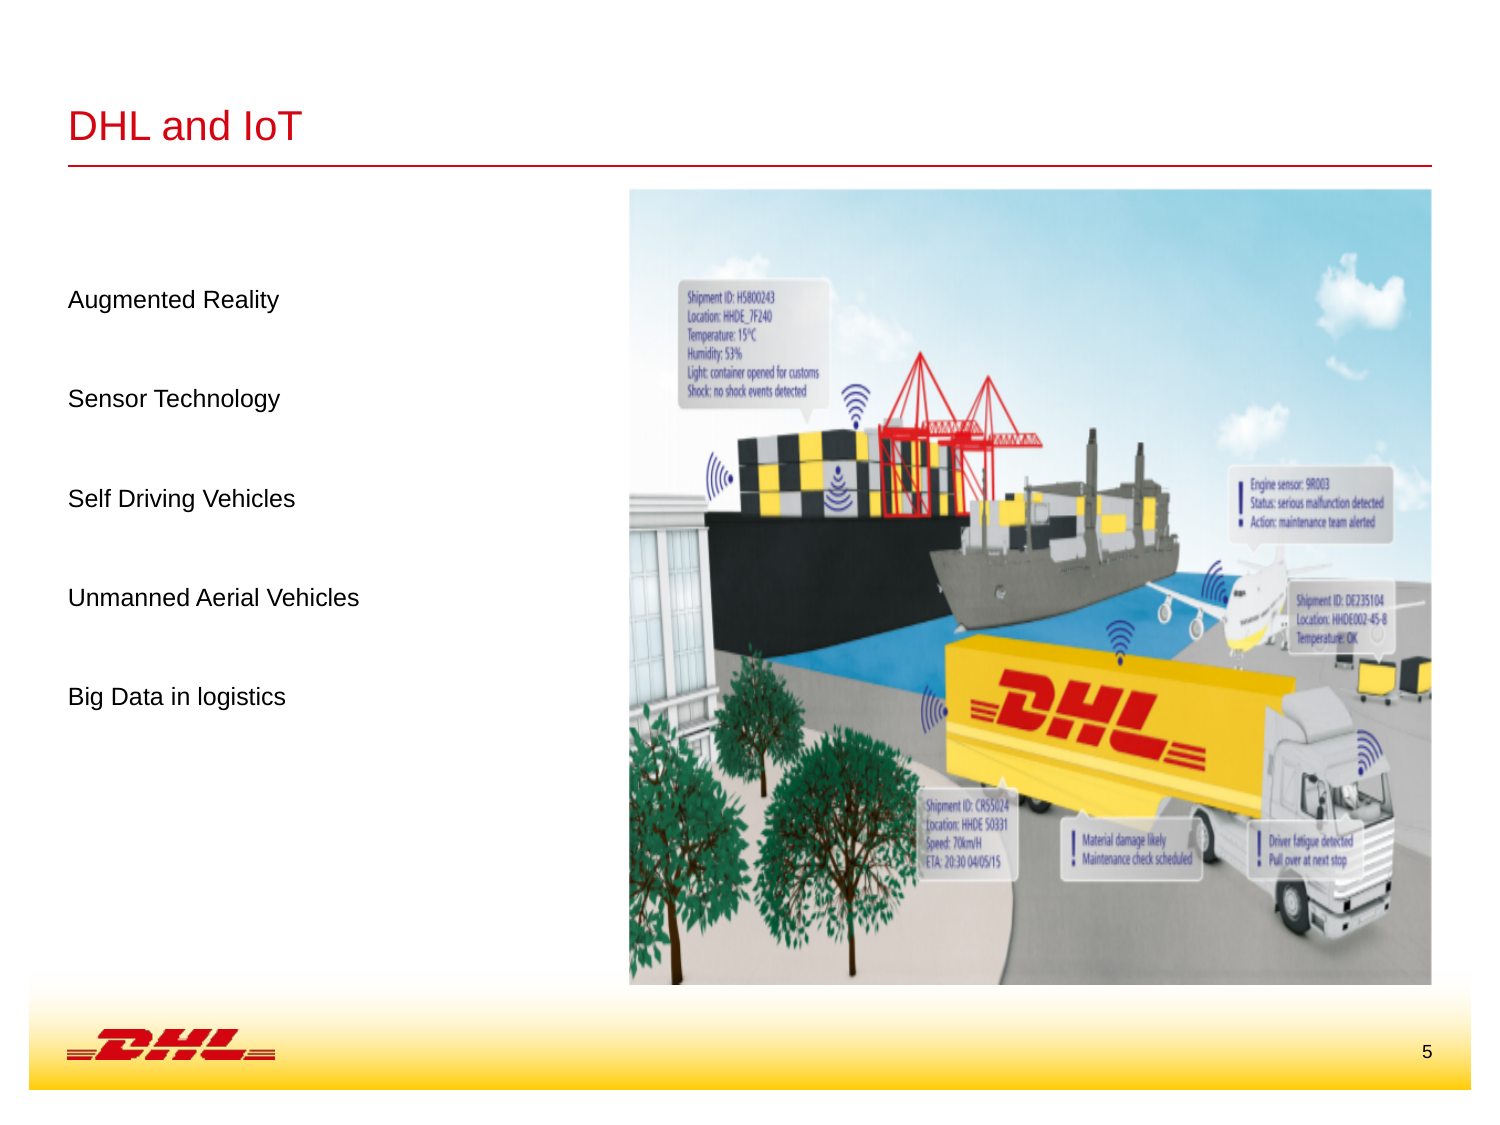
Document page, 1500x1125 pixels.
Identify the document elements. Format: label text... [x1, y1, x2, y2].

picture [626, 184, 1433, 986]
title DHL and IoT [67, 33, 1432, 150]
picture [67, 1029, 275, 1060]
list Augmented Reality Sensor Technology Self Driving Vehicles Unmanned Aerial Vehicles Big Data in logistics [67, 184, 624, 985]
